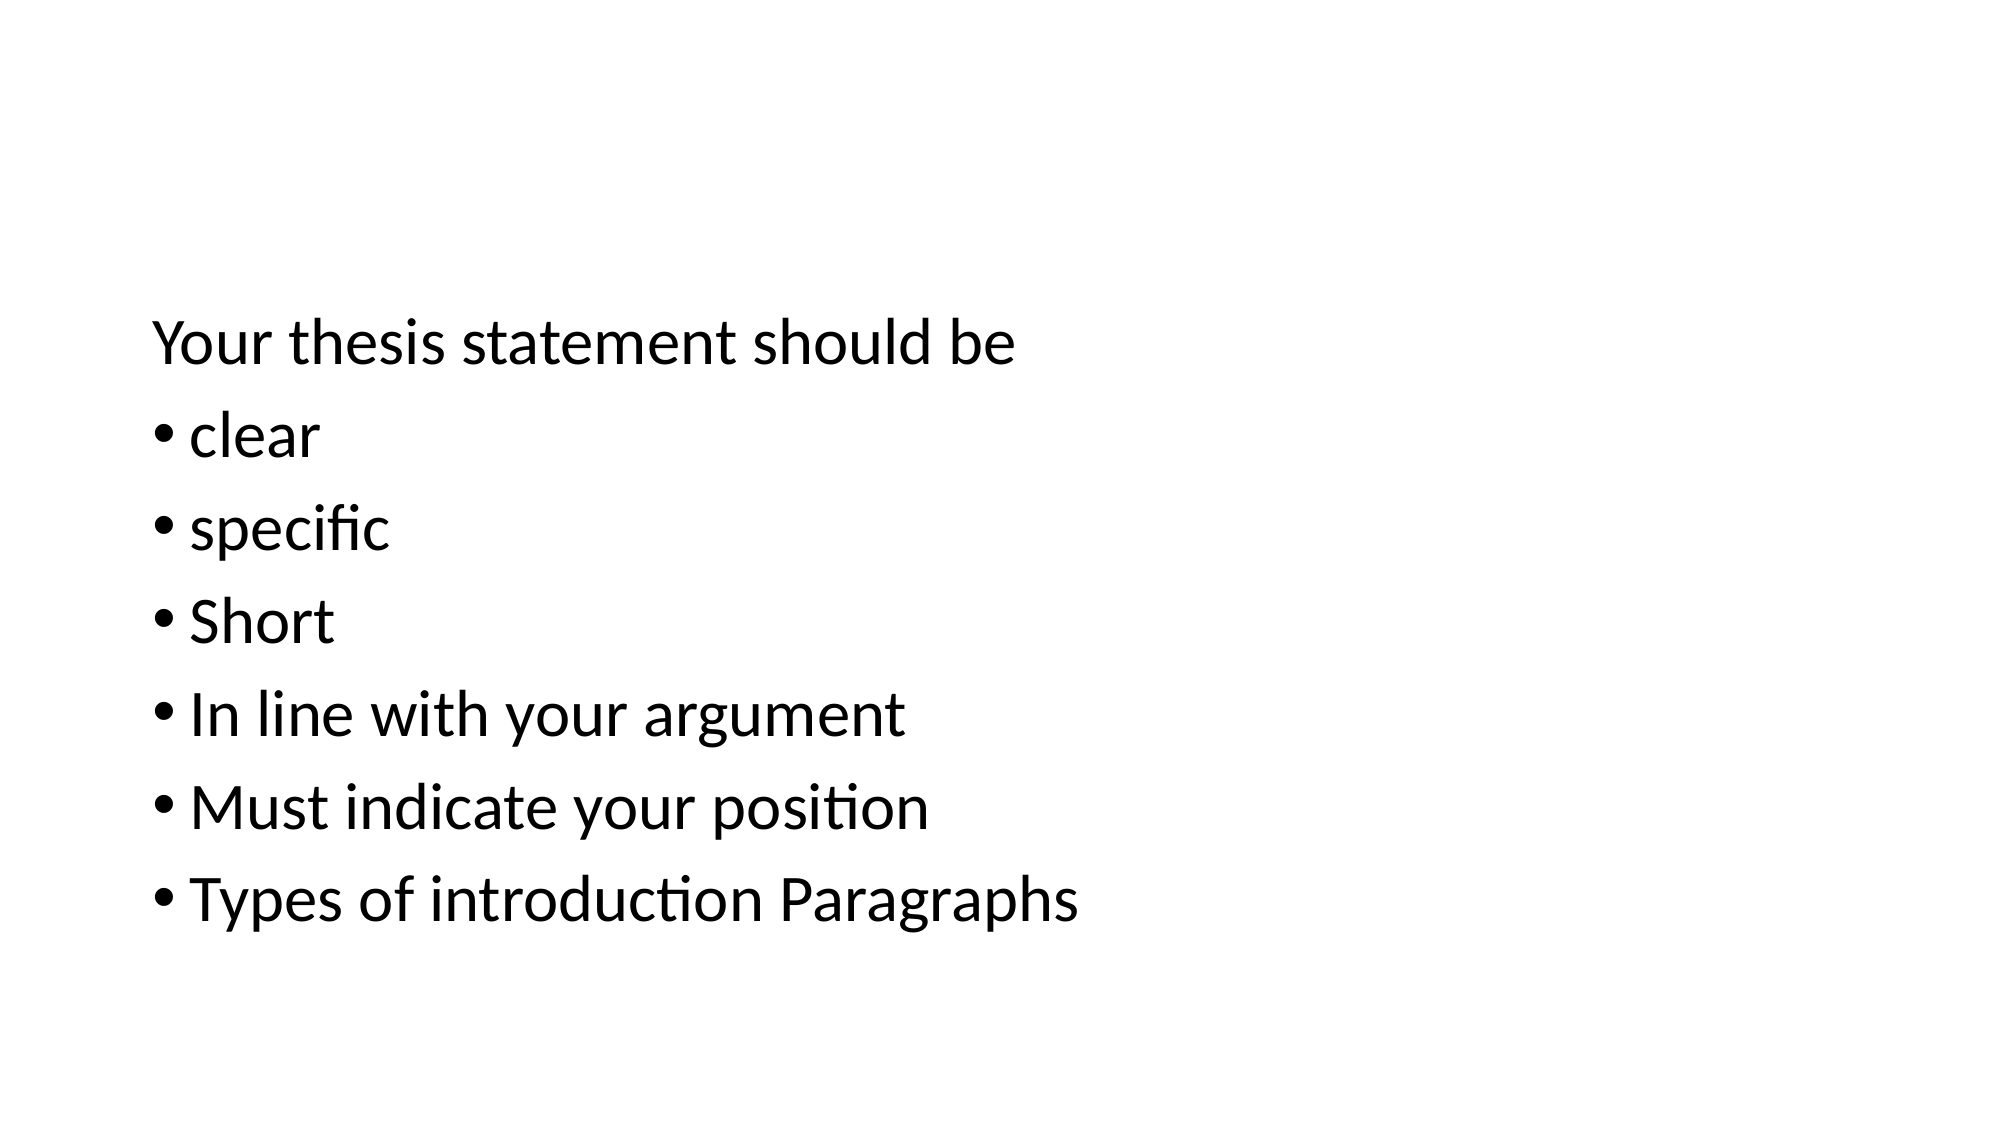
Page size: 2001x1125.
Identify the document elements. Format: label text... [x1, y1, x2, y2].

list Your thesis statement should be clear specific Short In line with your argument Must indicate your position Types of introduction Paragraphs [137, 299, 1863, 1014]
